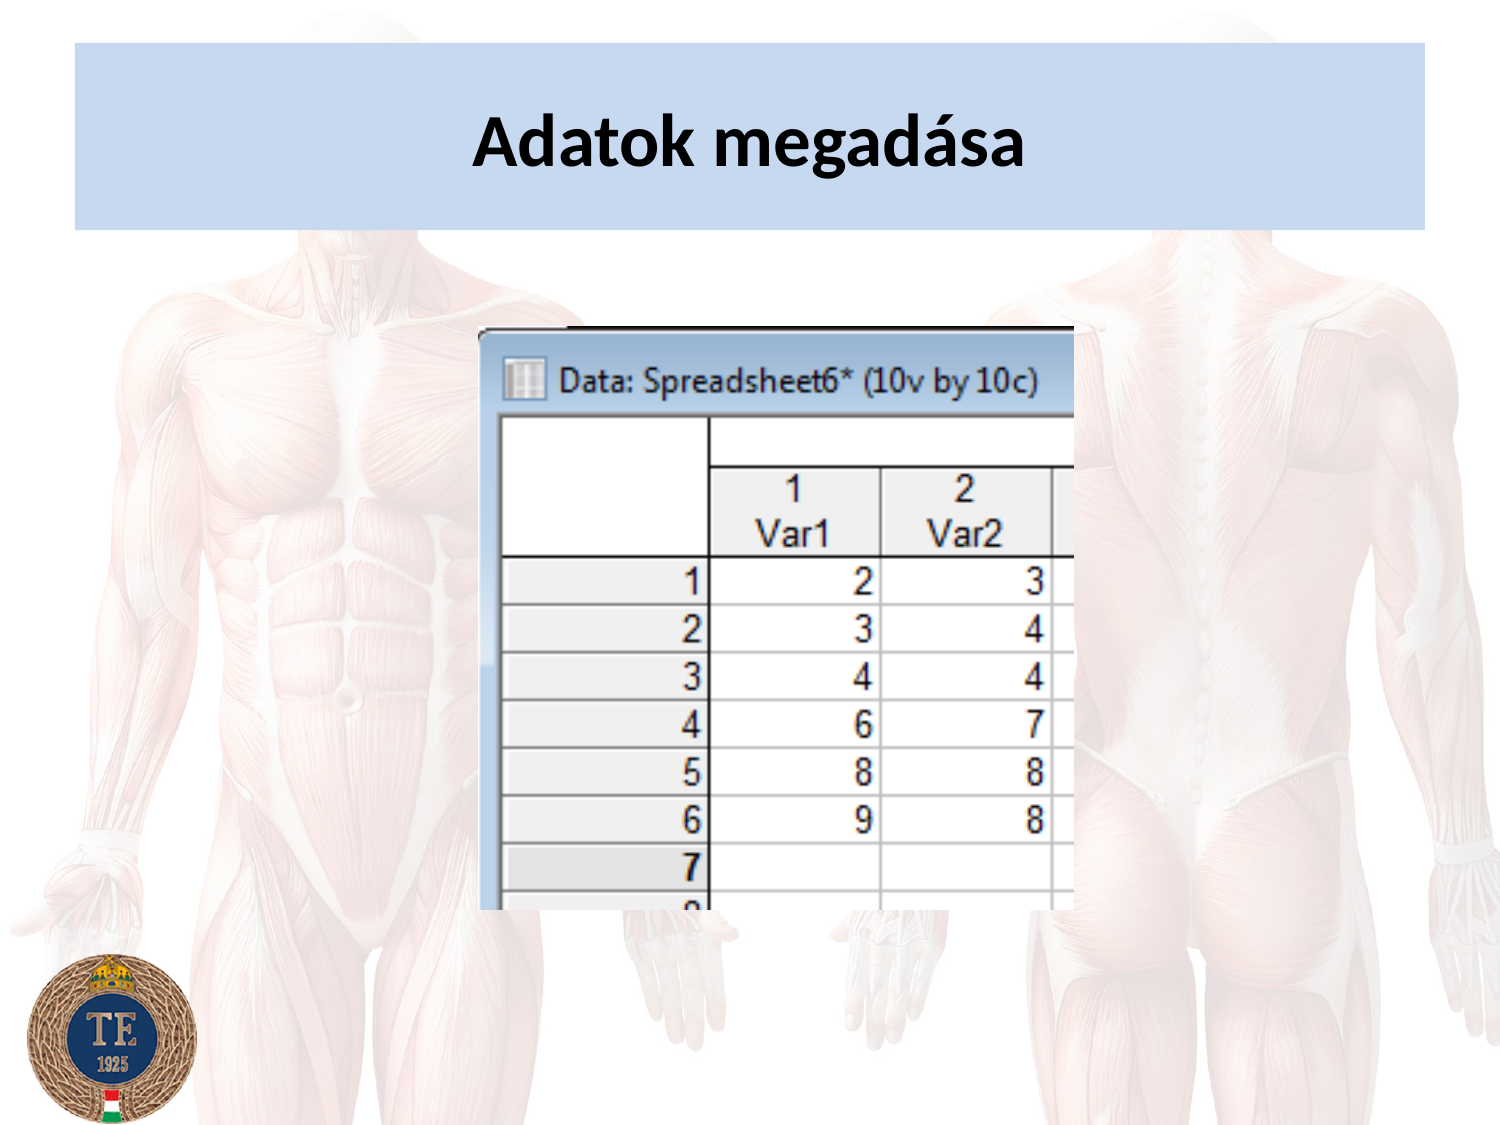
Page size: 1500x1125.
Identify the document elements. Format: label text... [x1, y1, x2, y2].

picture [0, 0, 1500, 1125]
text_box Adatok megadása [74, 42, 1425, 231]
